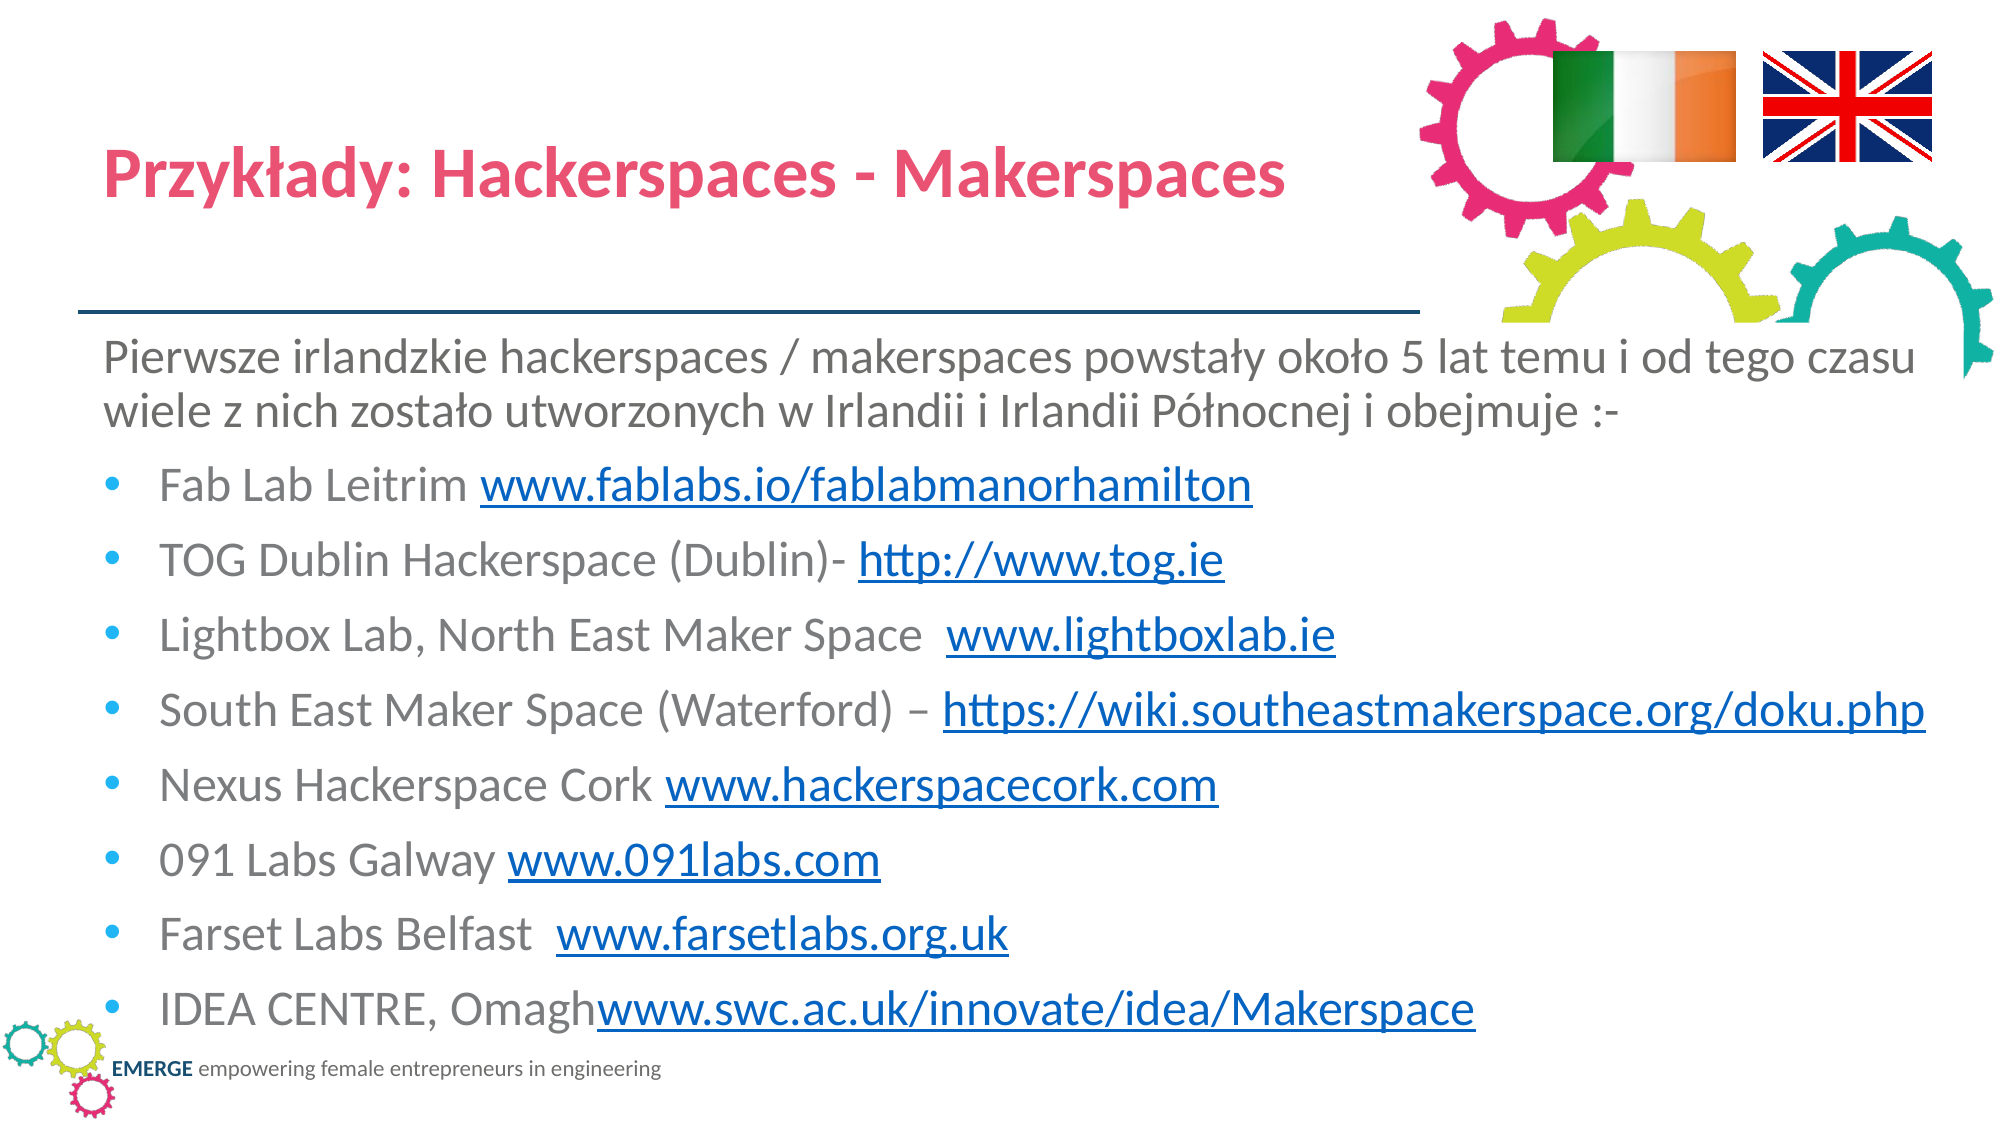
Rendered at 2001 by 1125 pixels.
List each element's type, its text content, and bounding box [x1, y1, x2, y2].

list Przykłady: Hackerspaces - Makerspaces [88, 127, 1304, 243]
picture [0, 992, 134, 1125]
list Pierwsze irlandzkie hackerspaces / makerspaces powstały około 5 lat temu i od tego czasu wiele z nich zostało utworzonych w Irlandii i Irlandii Północnej i obejmuje :- Fab Lab Leitrim www.fablabs.io/fablabmanorhamilton TOG Dublin Hackerspace (Dublin)- http://www.tog.ie Lightbox Lab, North East Maker Space www.lightboxlab.ie South East Maker Space (Waterford) – https://wiki.southeastmakerspace.org/doku.php Nexus Hackerspace Cork www.hackerspacecork.com 091 Labs Galway www.091labs.com Farset Labs Belfast www.farsetlabs.org.uk IDEA CENTRE, Omaghwww.swc.ac.uk/innovate/idea/Makerspace [88, 322, 1964, 975]
text_box [475, 76, 1736, 264]
picture [1412, 0, 2001, 404]
